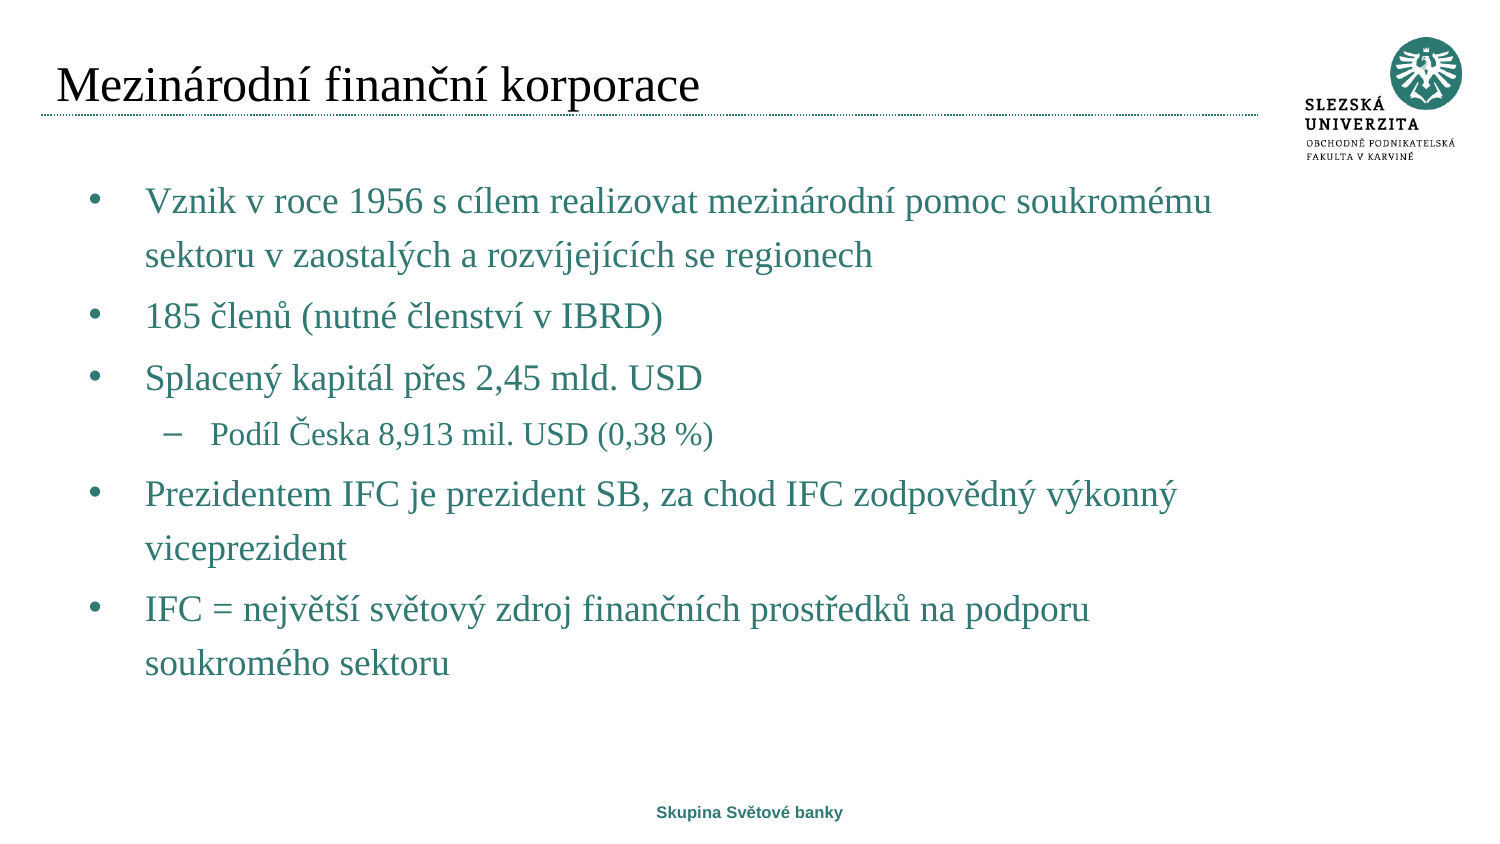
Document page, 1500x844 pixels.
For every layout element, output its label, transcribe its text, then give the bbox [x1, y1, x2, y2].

list Vznik v roce 1956 s cílem realizovat mezinárodní pomoc soukromému sektoru v zaostalých a rozvíjejících se regionech 185 členů (nutné členství v IBRD) Splacený kapitál přes 2,45 mld. USD Podíl Česka 8,913 mil. USD (0,38 %) Prezidentem IFC je prezident SB, za chod IFC zodpovědný výkonný viceprezident IFC = největší světový zdroj finančních prostředků na podporu soukromého sektoru [73, 159, 1258, 777]
picture [1305, 37, 1462, 160]
title Mezinárodní finanční korporace [41, 43, 1258, 116]
